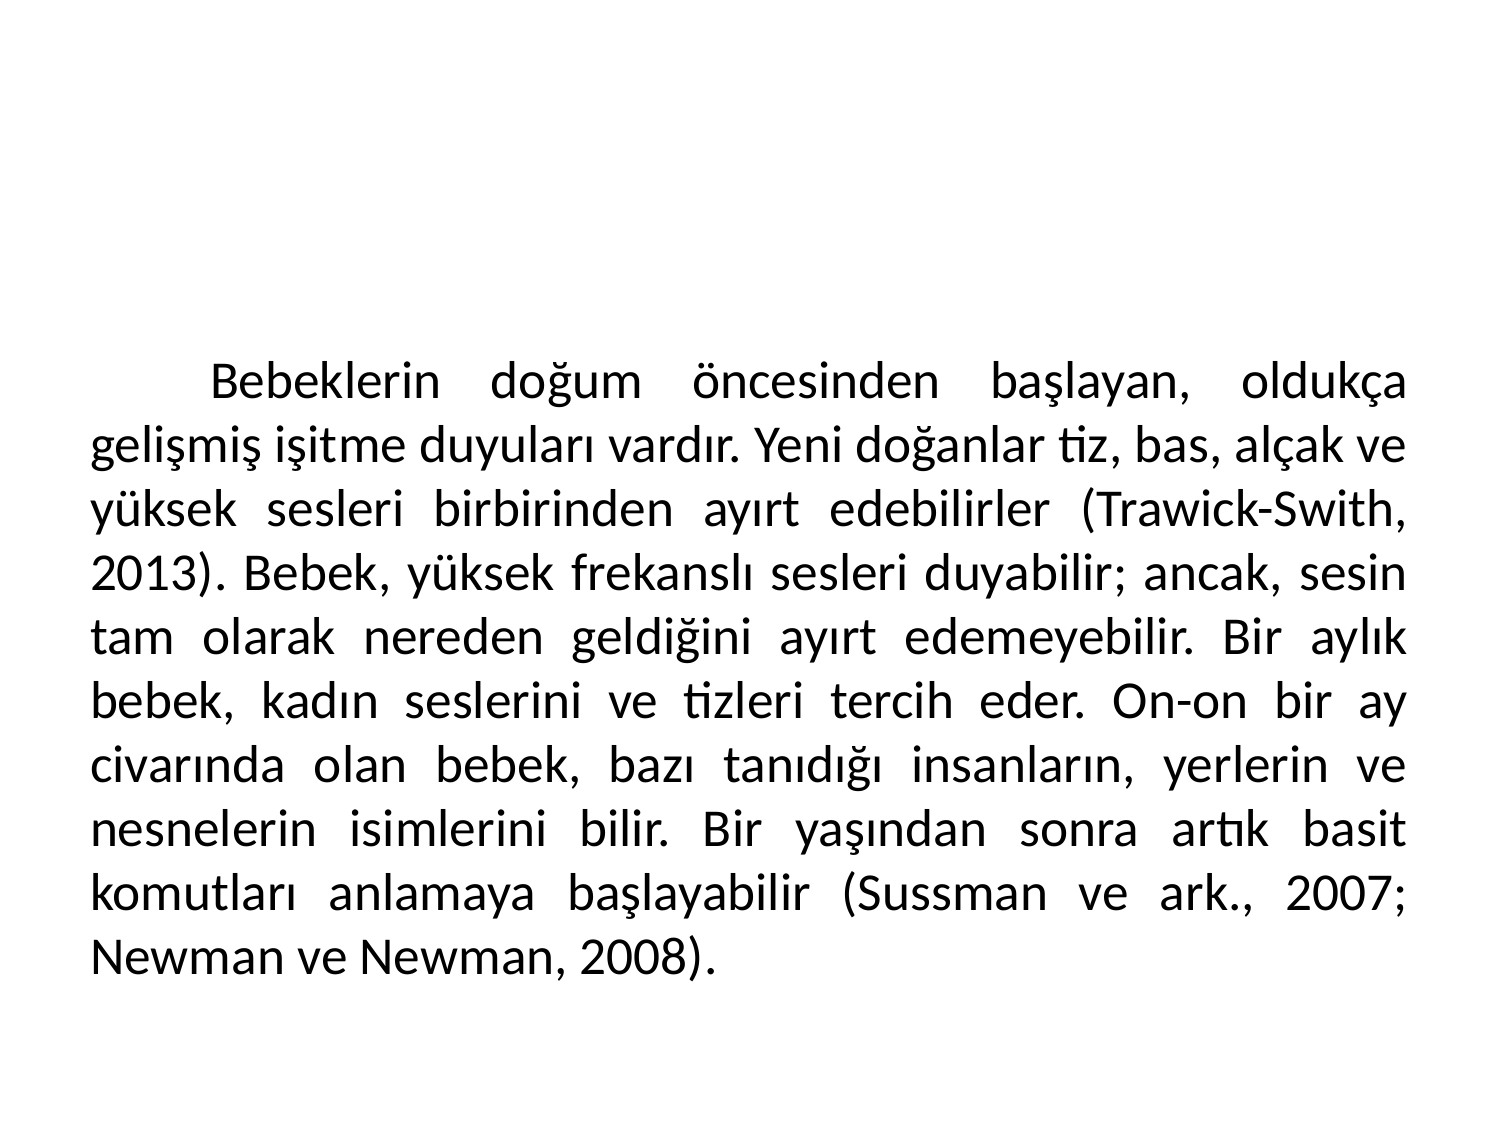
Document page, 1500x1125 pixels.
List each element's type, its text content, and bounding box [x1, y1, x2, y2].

list Bebeklerin doğum öncesinden başlayan, oldukça gelişmiş işitme duyuları vardır. Yeni doğanlar tiz, bas, alçak ve yüksek sesleri birbirinden ayırt edebilirler (Trawick-Swith, 2013). Bebek, yüksek frekanslı sesleri duyabilir; ancak, sesin tam olarak nereden geldiğini ayırt edemeyebilir. Bir aylık bebek, kadın seslerini ve tizleri tercih eder. On-on bir ay civarında olan bebek, bazı tanıdığı insanların, yerlerin ve nesnelerin isimlerini bilir. Bir yaşından sonra artık basit komutları anlamaya başlayabilir (Sussman ve ark., 2007; Newman ve Newman, 2008). [75, 262, 1425, 1005]
